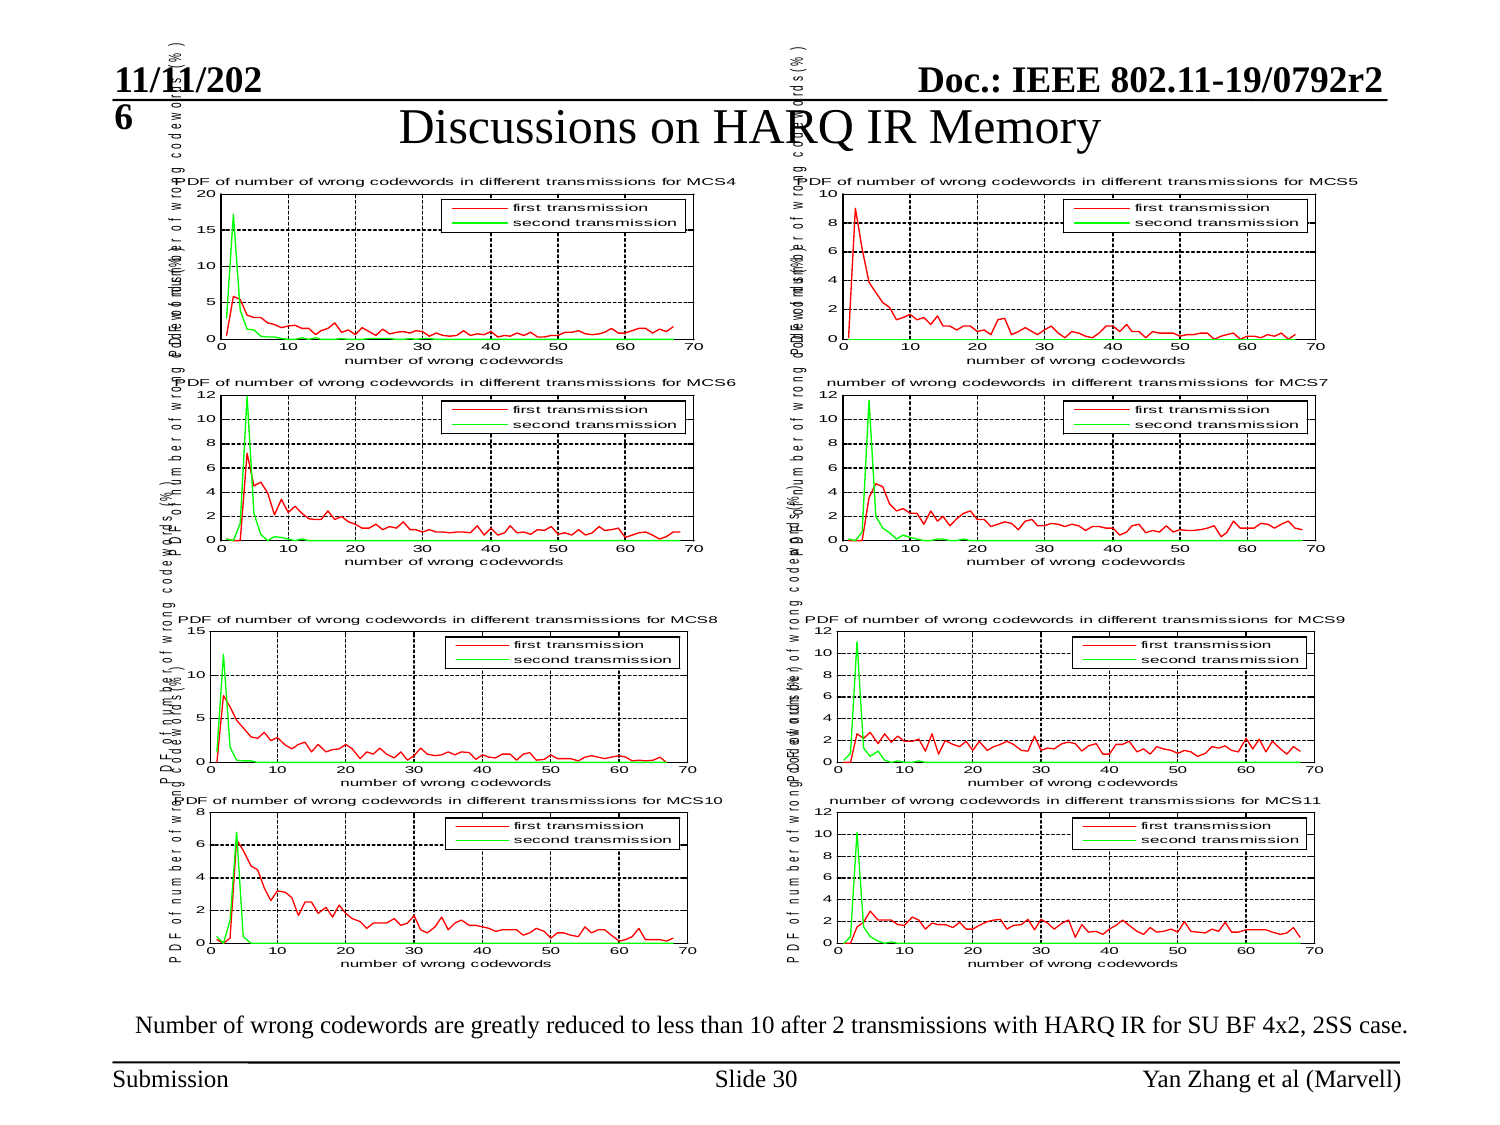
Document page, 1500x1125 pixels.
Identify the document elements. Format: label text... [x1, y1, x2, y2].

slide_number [114, 54, 269, 101]
text_box Number of wrong codewords are greatly reduced to less than 10 after 2 transmissions with HARQ IR for SU BF 4x2, 2SS case. [120, 1001, 1425, 1046]
title Discussions on HARQ IR Memory [112, 100, 1388, 147]
slide_number Slide 30 [712, 1061, 800, 1093]
picture [37, 161, 1451, 588]
picture [24, 602, 1451, 986]
footer Yan Zhang et al (Marvell) [1137, 1061, 1402, 1093]
